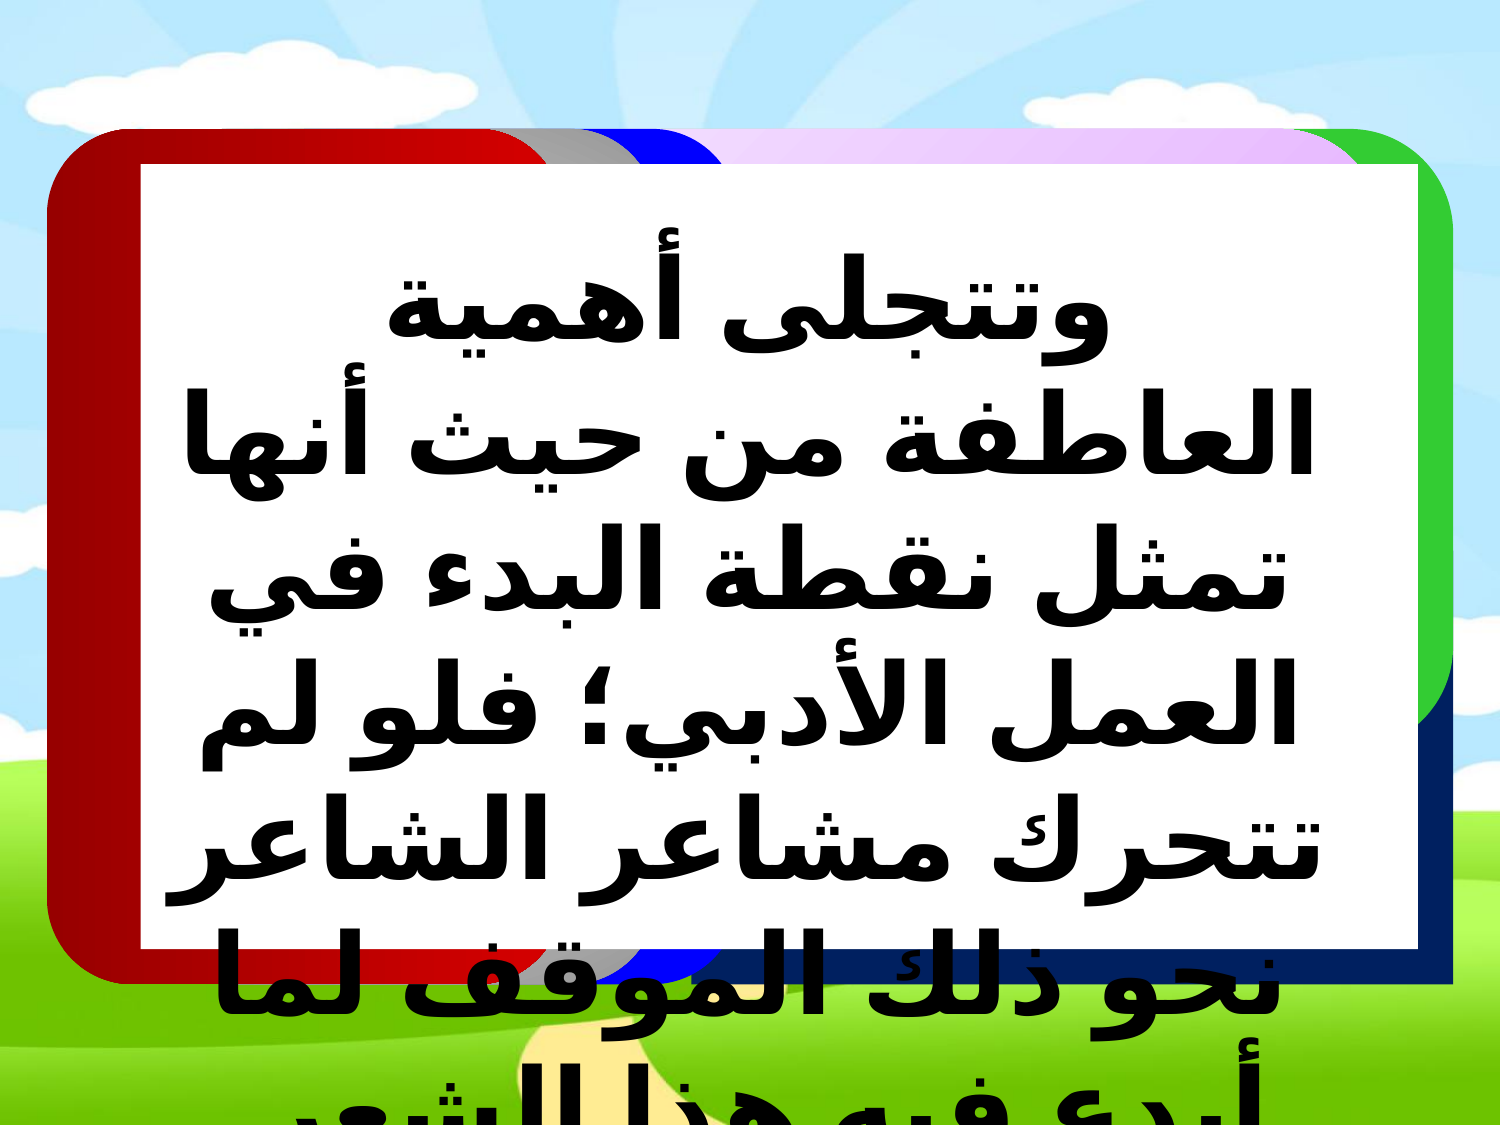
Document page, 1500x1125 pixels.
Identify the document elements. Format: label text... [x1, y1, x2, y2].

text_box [46, 128, 1454, 985]
picture [0, 0, 1500, 1125]
text_box وتتجلى أهمية العاطفة من حيث أنها تمثل نقطة البدء في العمل الأدبي؛ فلو لم تتحرك مشاعر الشاعر نحو ذلك الموقف لما أبدع فيه هذا الشعر. [147, 993, 1353, 1125]
